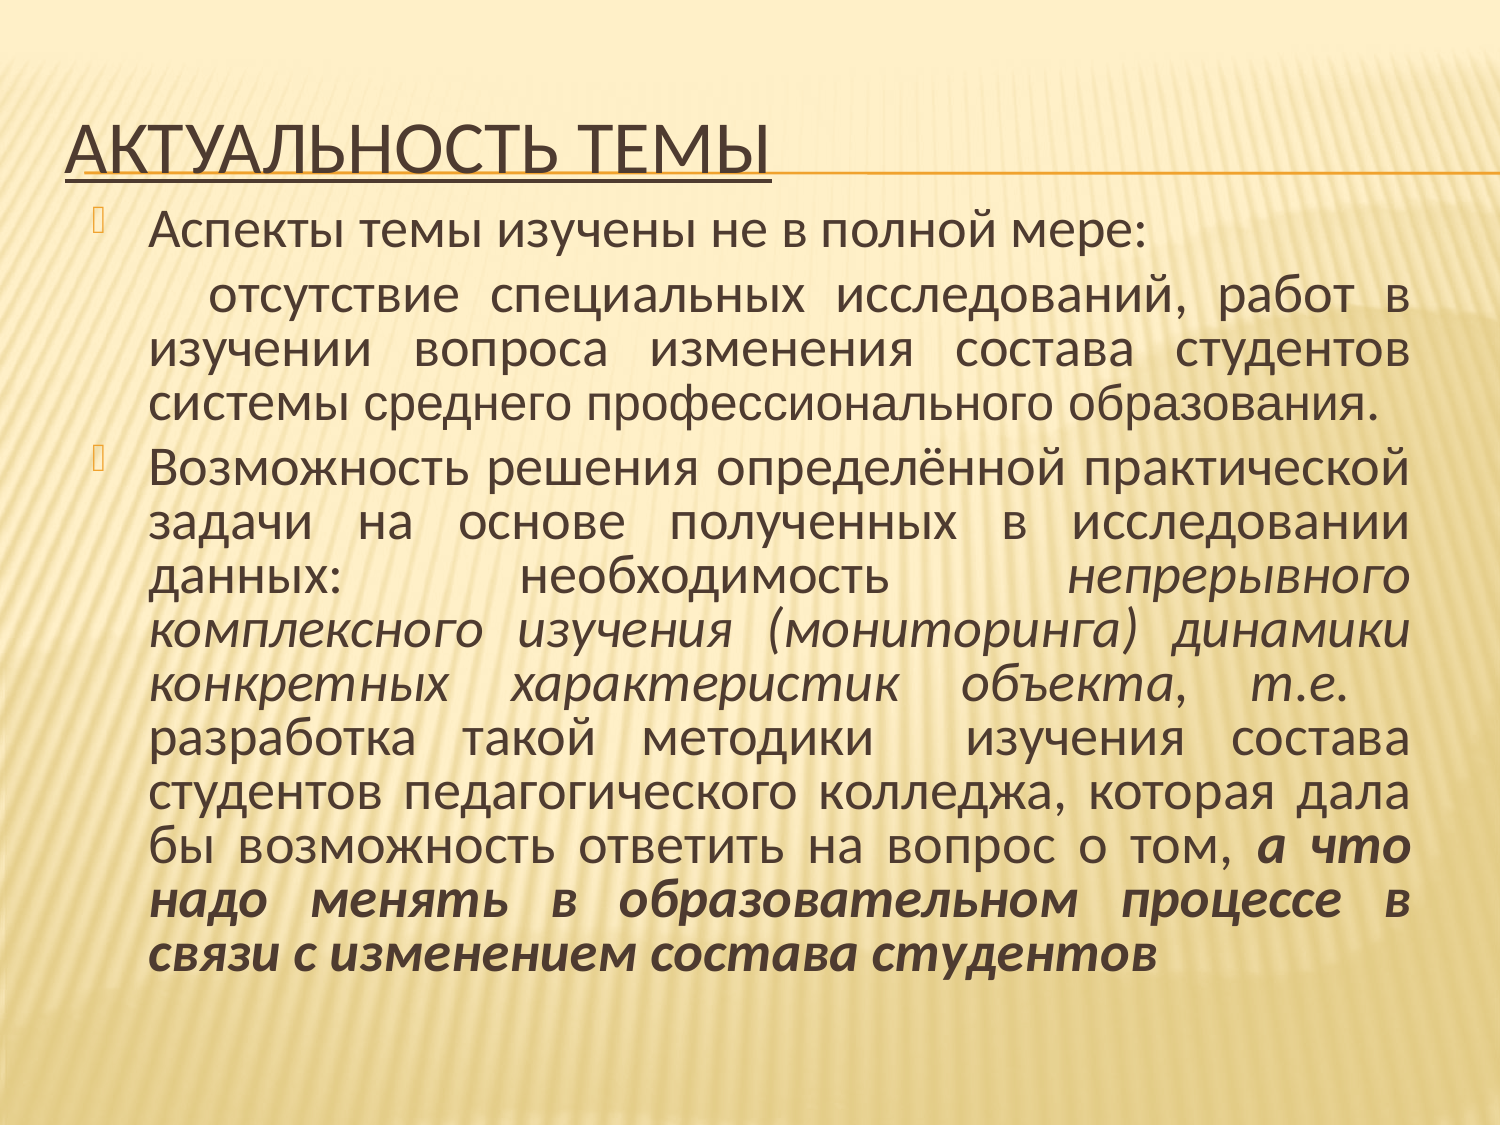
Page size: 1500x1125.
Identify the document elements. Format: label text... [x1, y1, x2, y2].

list Аспекты темы изучены не в полной мере: отсутствие специальных исследований, работ в изучении вопроса изменения состава студентов системы среднего профессионального образования. Возможность решения определённой практической задачи на основе полученных в исследовании данных: необходимость непрерывного комплексного изучения (мониторинга) динамики конкретных характеристик объекта, т.е. разработка такой методики изучения состава студентов педагогического колледжа, которая дала бы возможность ответить на вопрос о том, а что надо менять в образовательном процессе в связи с изменением состава студентов [76, 196, 1428, 1071]
title Актуальность темы [50, 75, 1475, 213]
